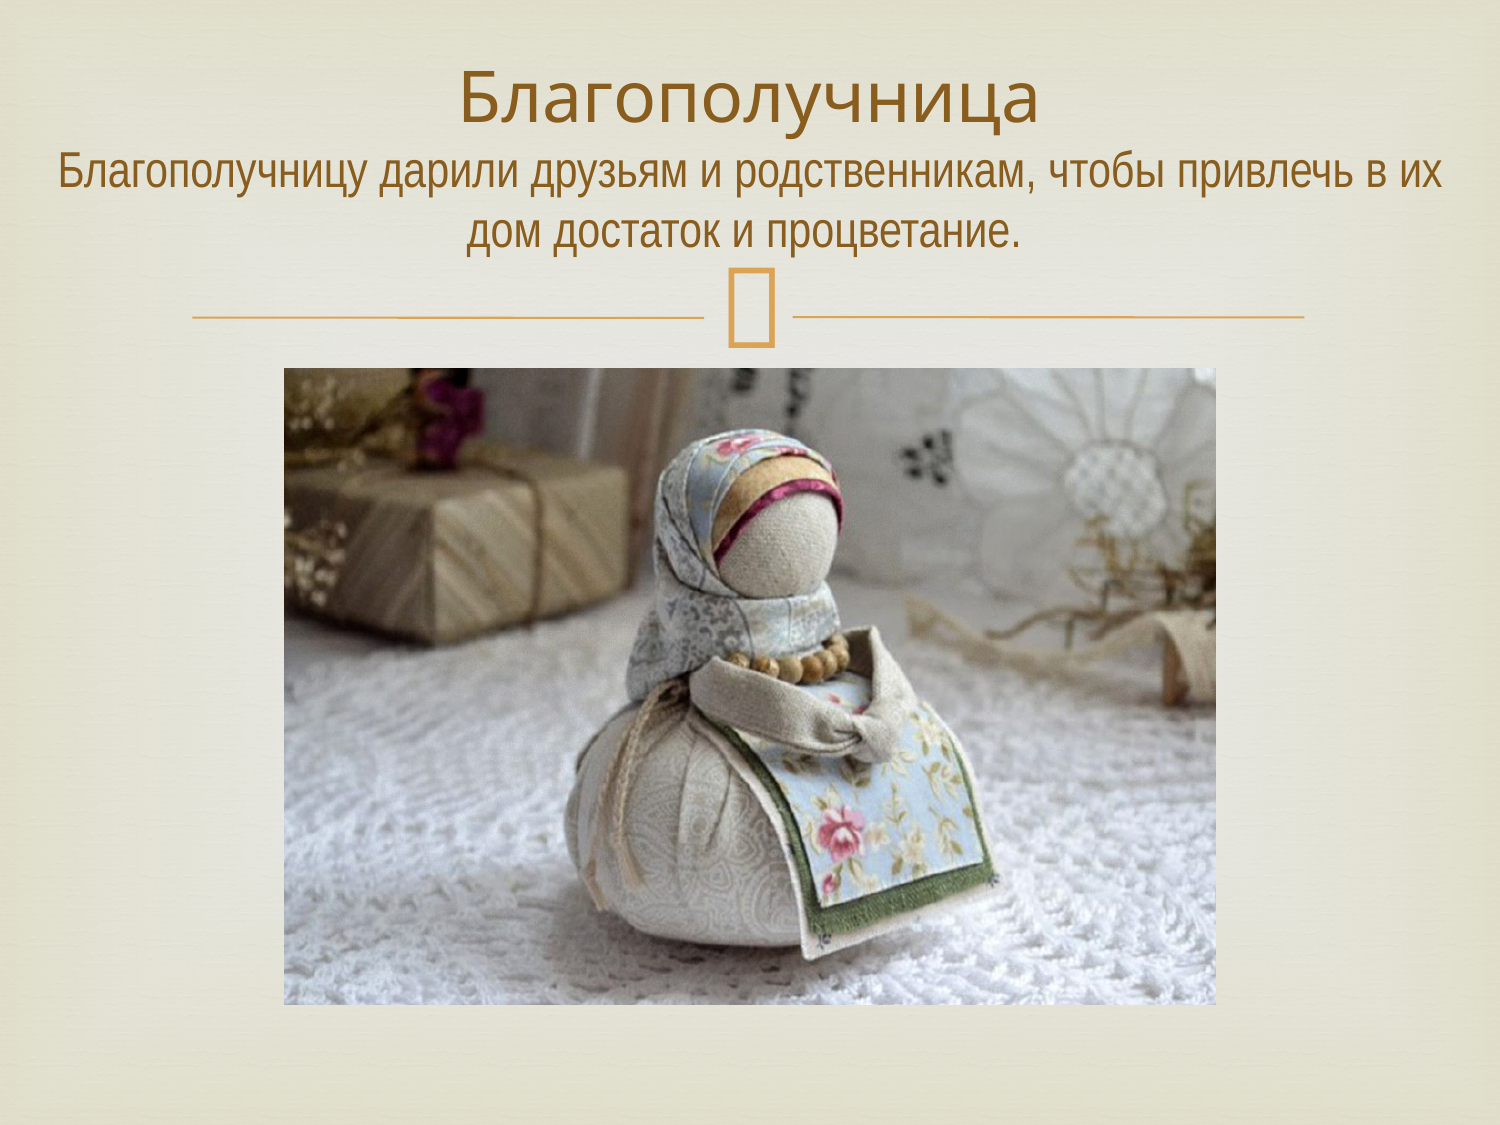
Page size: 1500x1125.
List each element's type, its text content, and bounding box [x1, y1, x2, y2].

title Благополучница Благополучницу дарили друзьям и родственникам, чтобы привлечь в их дом достаток и процветание. [0, 42, 1500, 267]
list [284, 368, 1216, 1006]
